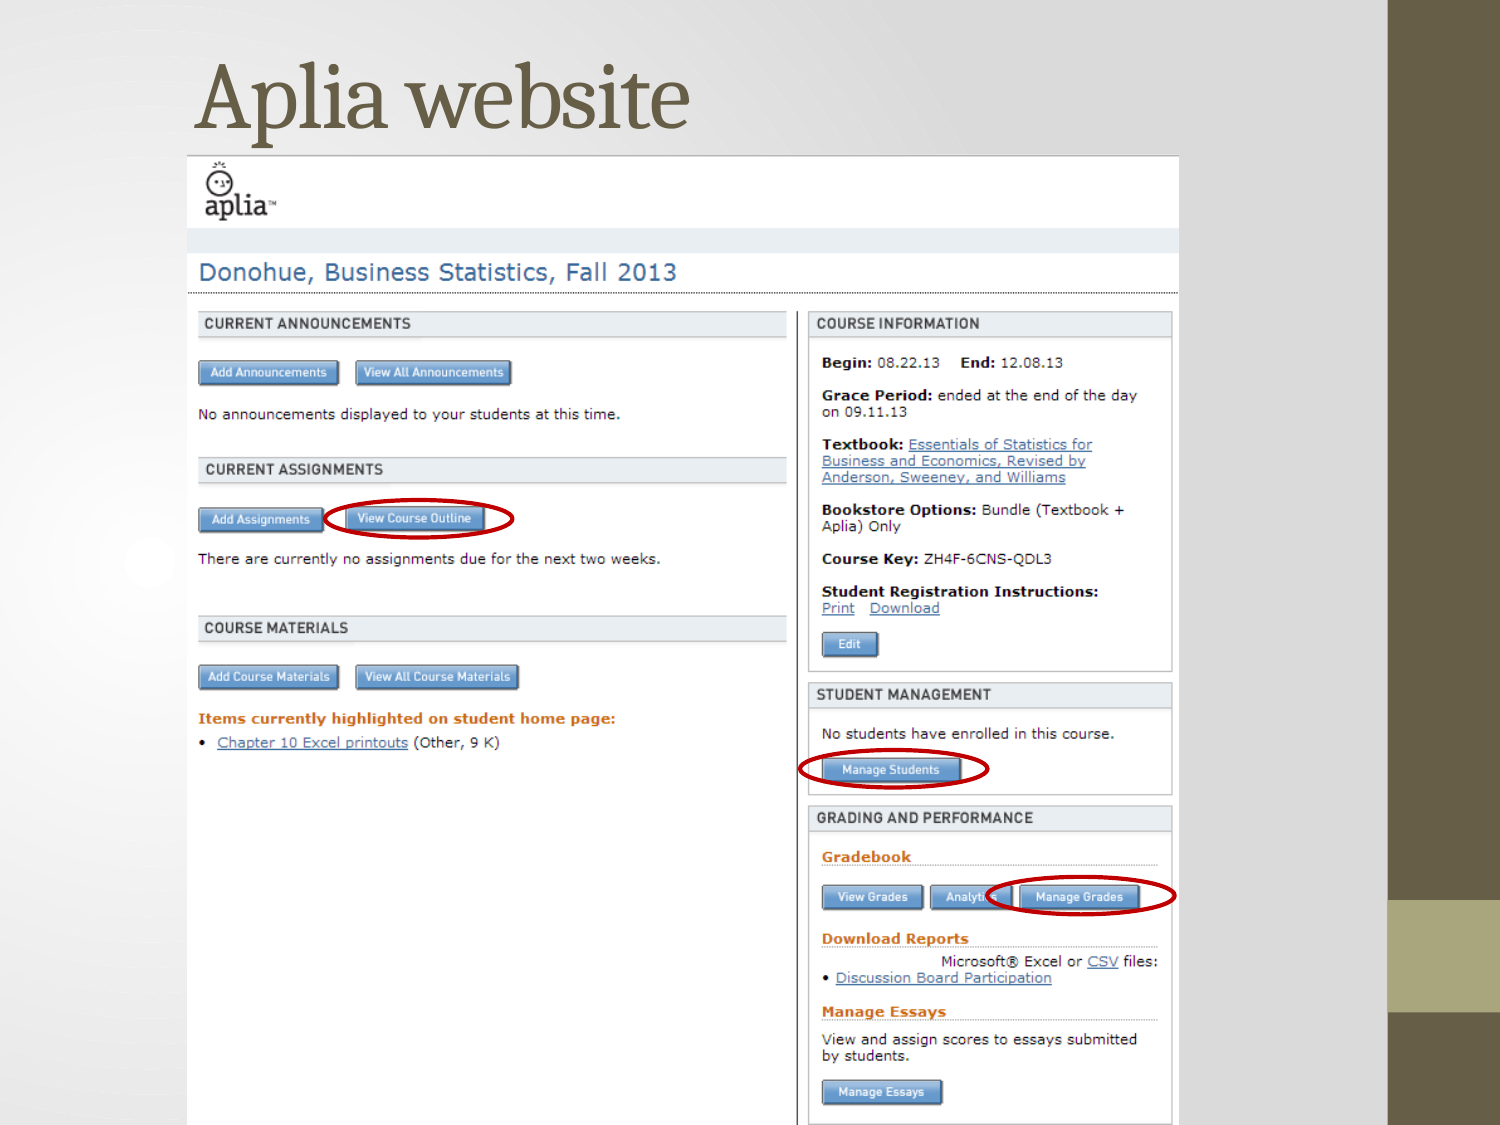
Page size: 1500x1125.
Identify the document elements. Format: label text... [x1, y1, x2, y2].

picture [186, 154, 1180, 1125]
text_box Aplia website [179, 24, 707, 155]
